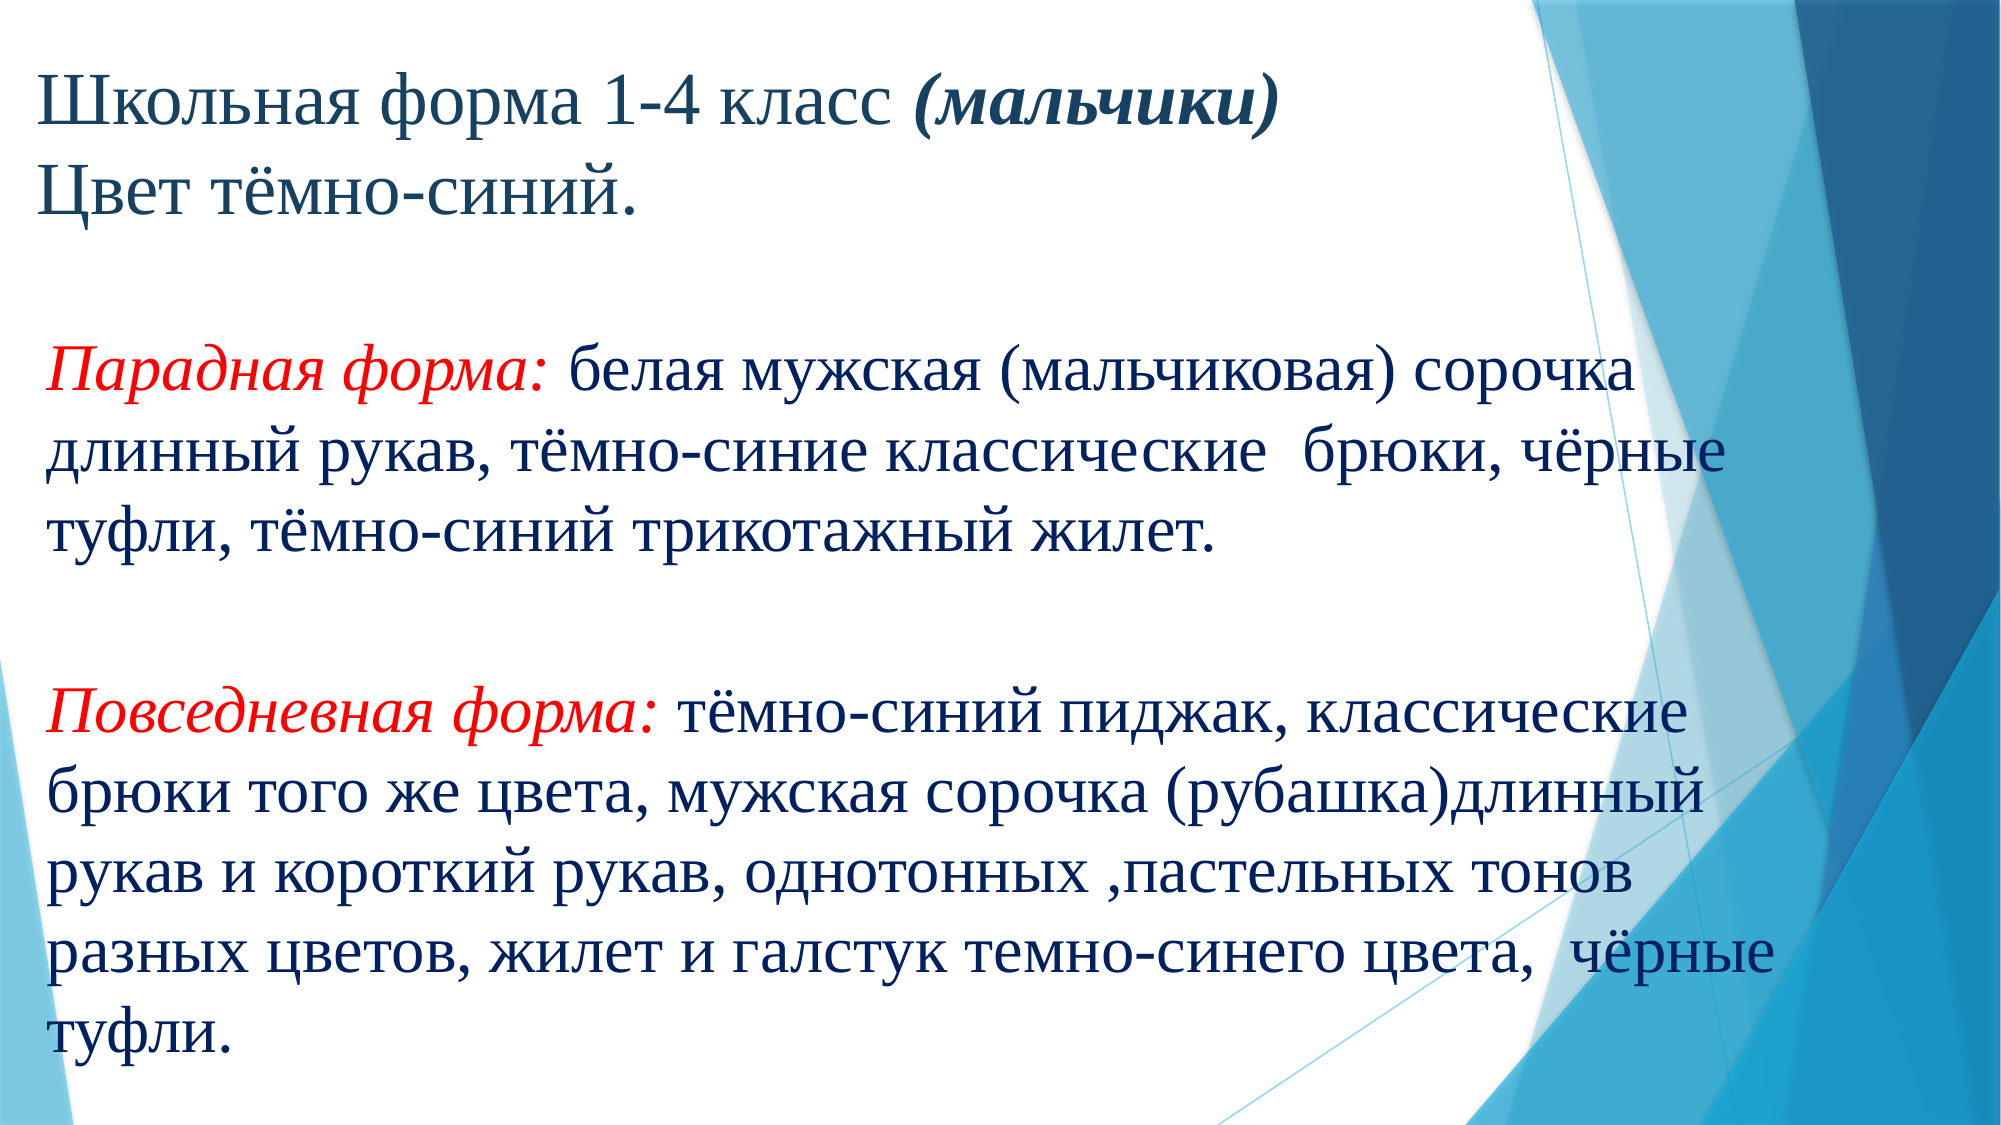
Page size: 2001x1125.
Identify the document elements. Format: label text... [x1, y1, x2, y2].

list Парадная форма: белая мужская (мальчиковая) сорочка длинный рукав, тёмно-синие классические брюки, чёрные туфли, тёмно-синий трикотажный жилет. Повседневная форма: тёмно-синий пиджак, классические брюки того же цвета, мужская сорочка (рубашка)длинный рукав и короткий рукав, однотонных ,пастельных тонов разных цветов, жилет и галстук темно-синего цвета, чёрные туфли. [31, 316, 1811, 1080]
title Школьная форма 1-4 класс (мальчики) Цвет тёмно-синий. [21, 41, 1705, 259]
